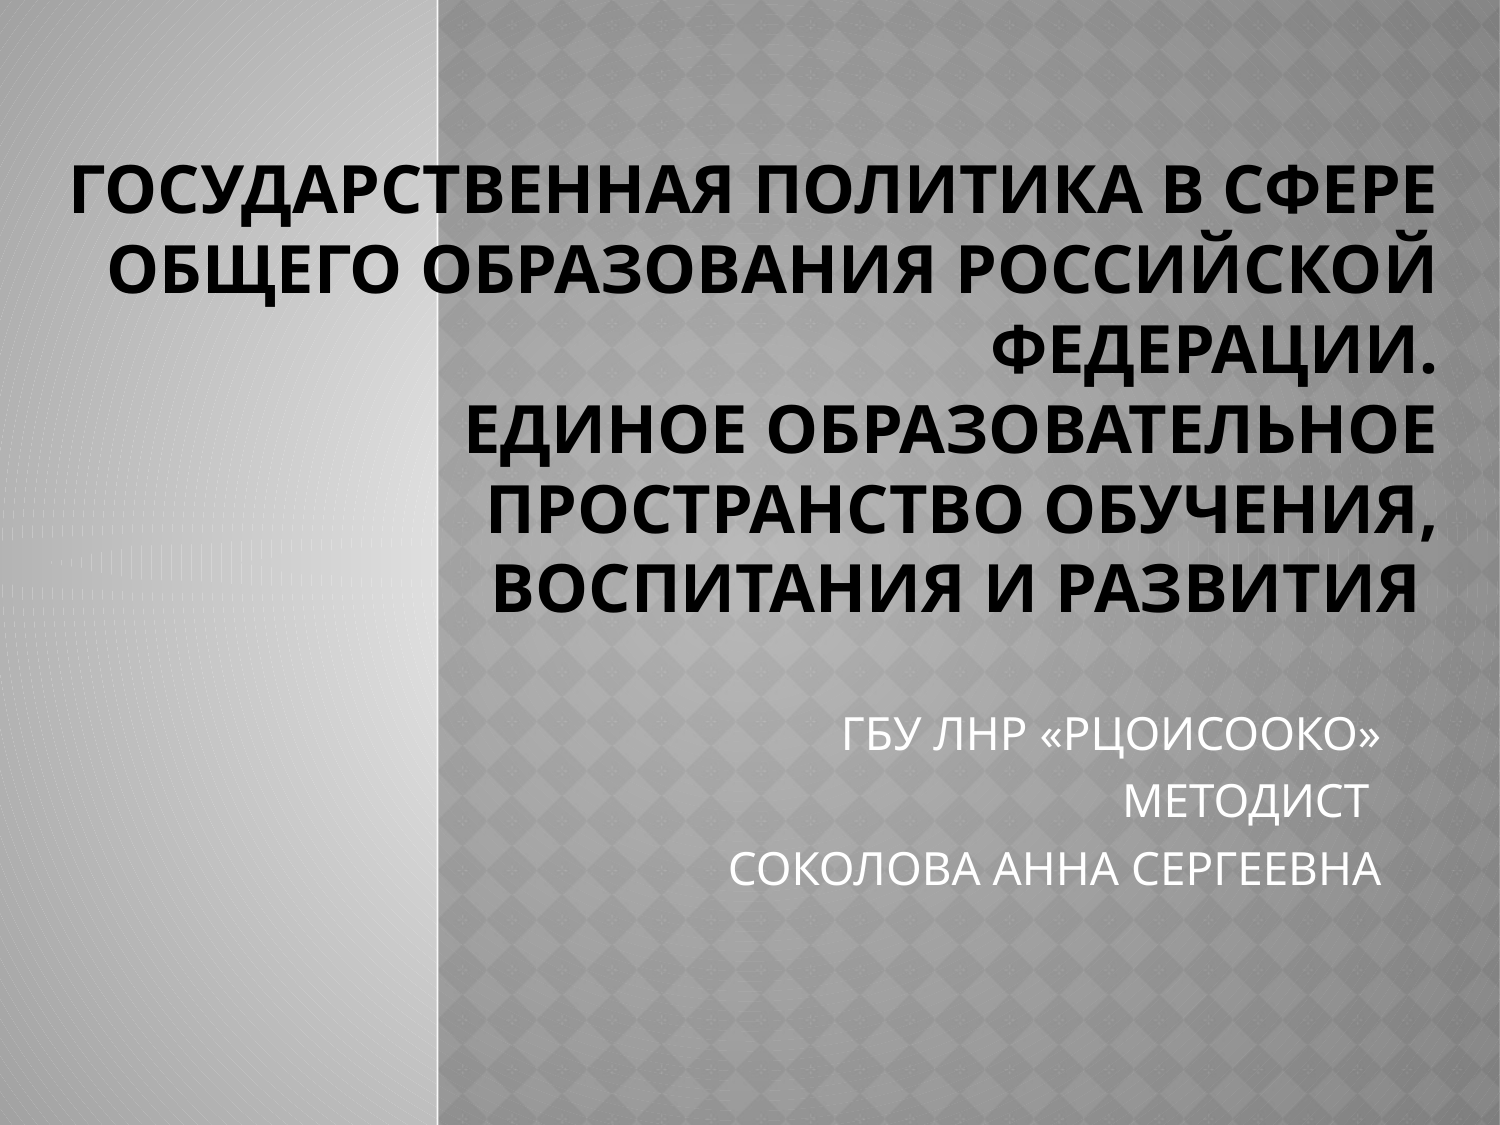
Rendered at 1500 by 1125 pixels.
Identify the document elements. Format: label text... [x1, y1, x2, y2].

title ГОСУДАРСТВЕННАЯ ПОЛИТИКА В СФЕРЕ ОБЩЕГО ОБРАЗОВАНИЯ РОССИЙСКОЙ ФЕДЕРАЦИИ. единое образовательное пространство обучения, воспитания и развития [39, 194, 1447, 627]
subtitle ГБУ ЛНР «РЦОИСООКО» МЕТОДИСТ СОКОЛОВА АННА СЕРГЕЕВНА [550, 704, 1390, 870]
